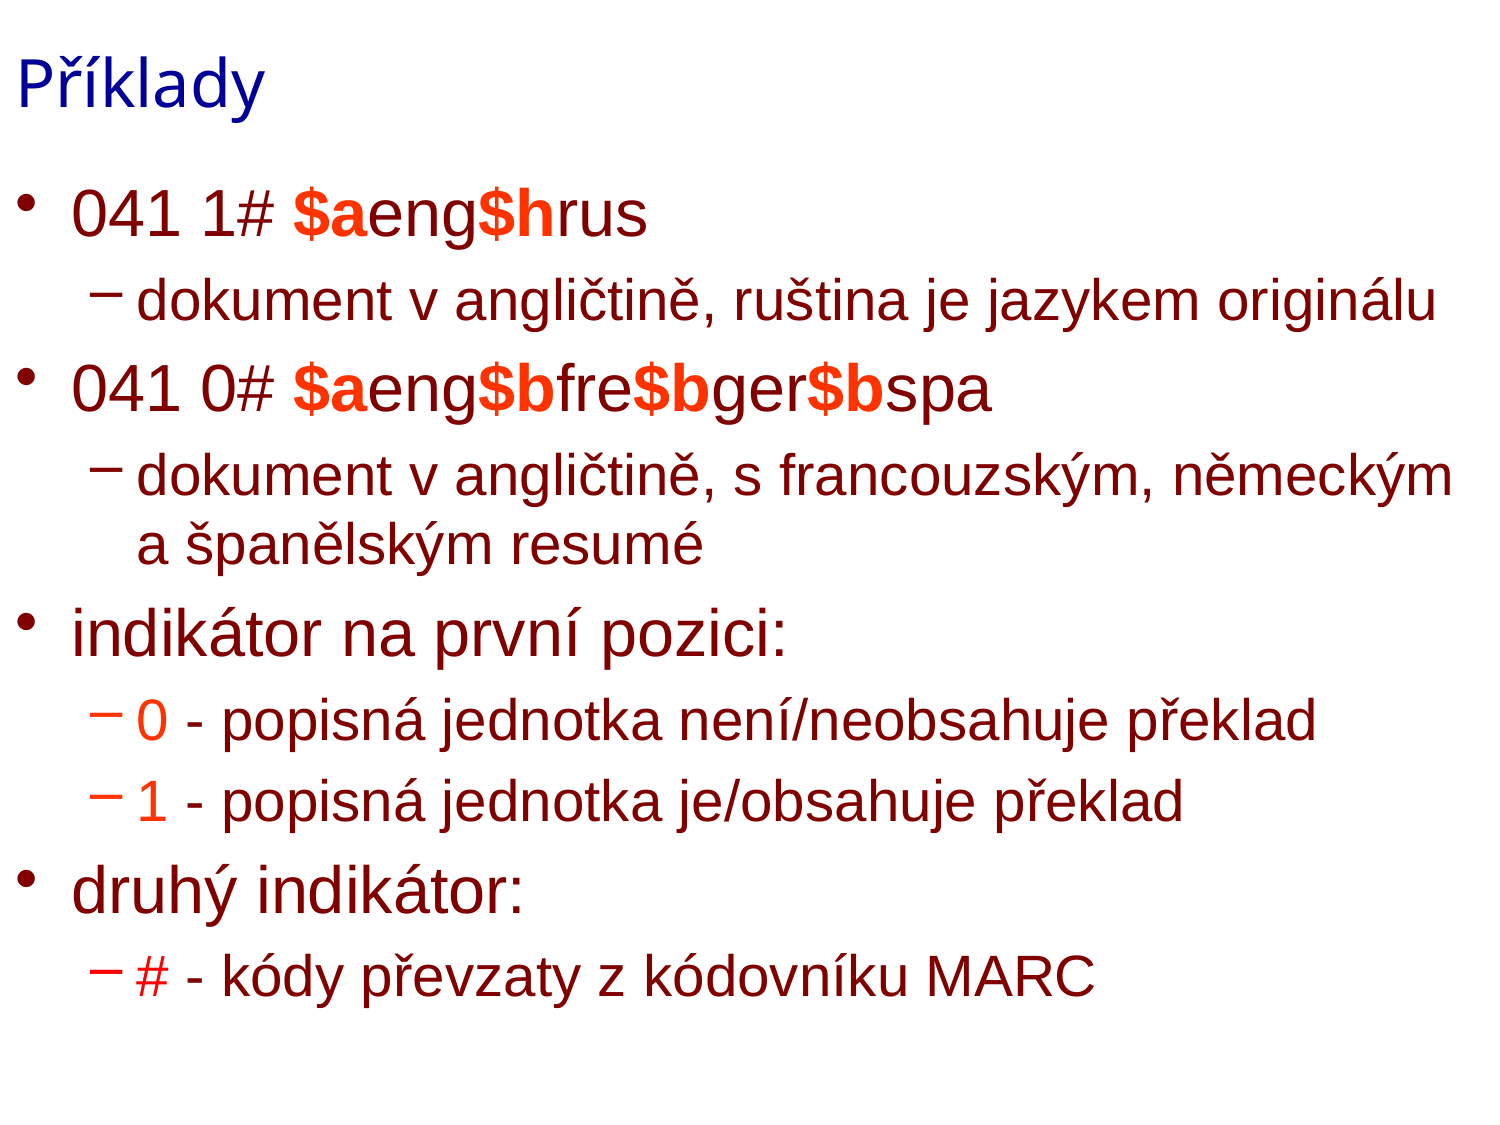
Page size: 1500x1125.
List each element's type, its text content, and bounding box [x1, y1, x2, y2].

list 041 1# $aeng$hrus dokument v angličtině, ruština je jazykem originálu 041 0# $aeng$bfre$bger$bspa dokument v angličtině, s francouzským, německým a španělským resumé indikátor na první pozici: 0 - popisná jednotka není/neobsahuje překlad 1 - popisná jednotka je/obsahuje překlad druhý indikátor: # - kódy převzaty z kódovníku MARC [0, 162, 1500, 1096]
title Příklady [0, 0, 1500, 162]
